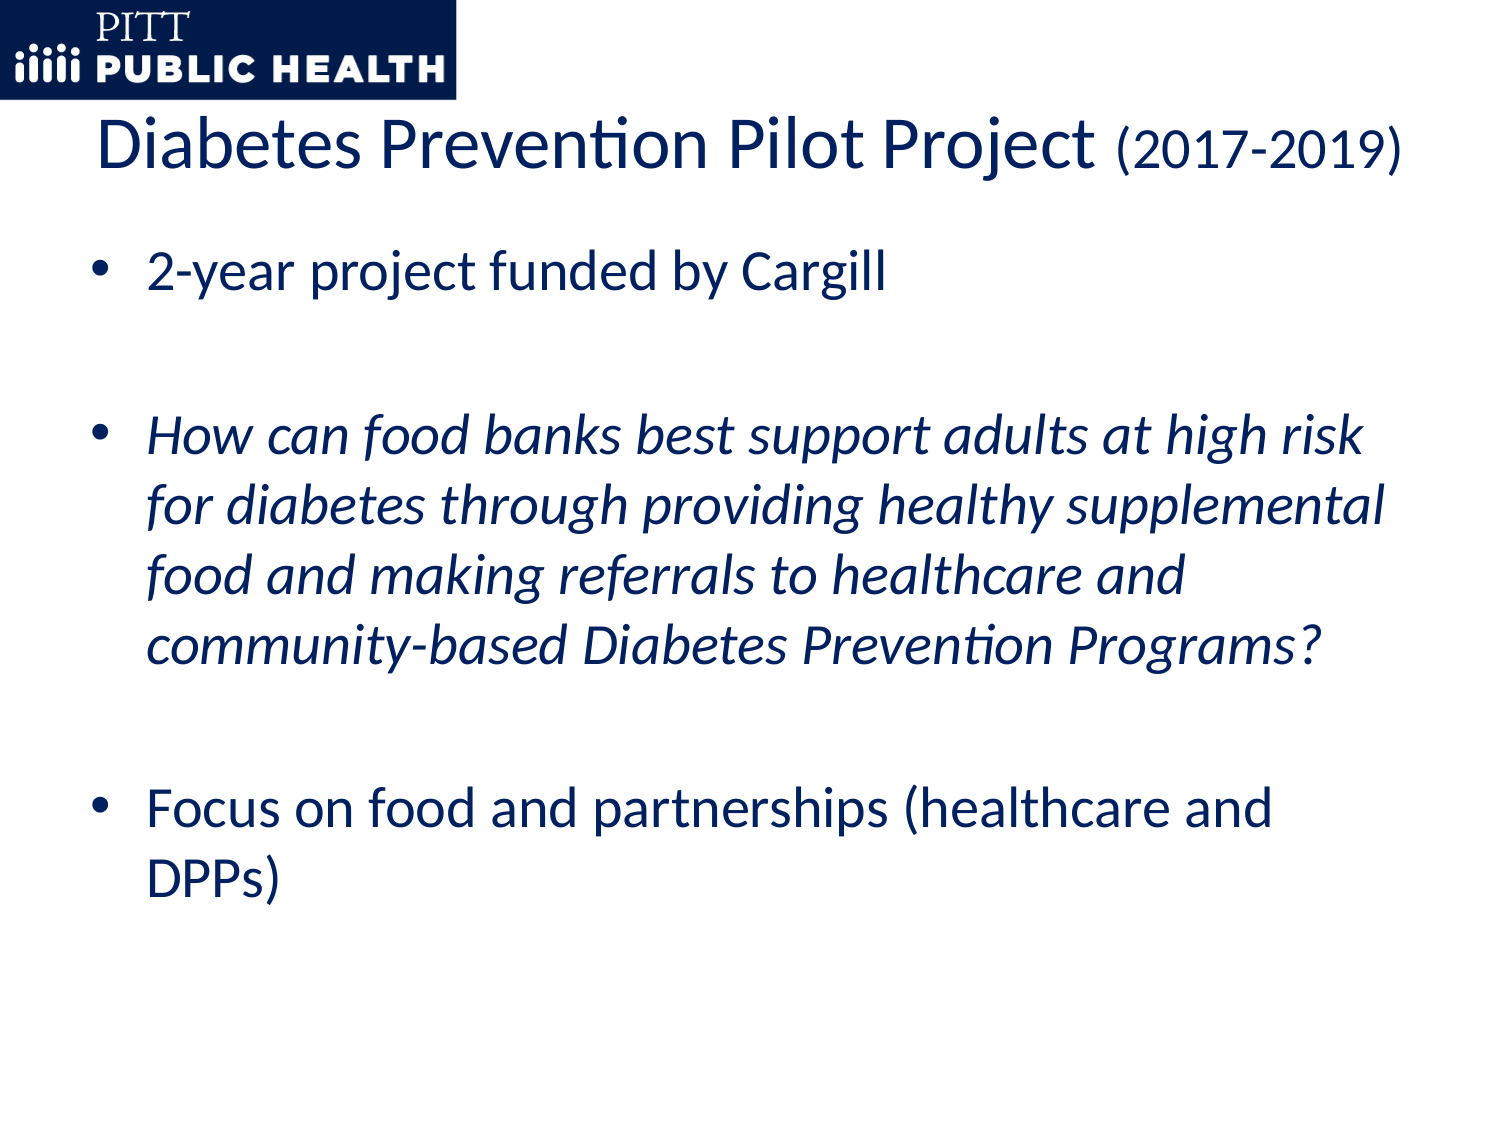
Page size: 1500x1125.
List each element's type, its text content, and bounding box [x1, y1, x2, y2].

title Diabetes Prevention Pilot Project (2017-2019) [75, 45, 1425, 224]
picture [0, 0, 1500, 1125]
list 2-year project funded by Cargill How can food banks best support adults at high risk for diabetes through providing healthy supplemental food and making referrals to healthcare and community-based Diabetes Prevention Programs? Focus on food and partnerships (healthcare and DPPs) [75, 224, 1425, 968]
